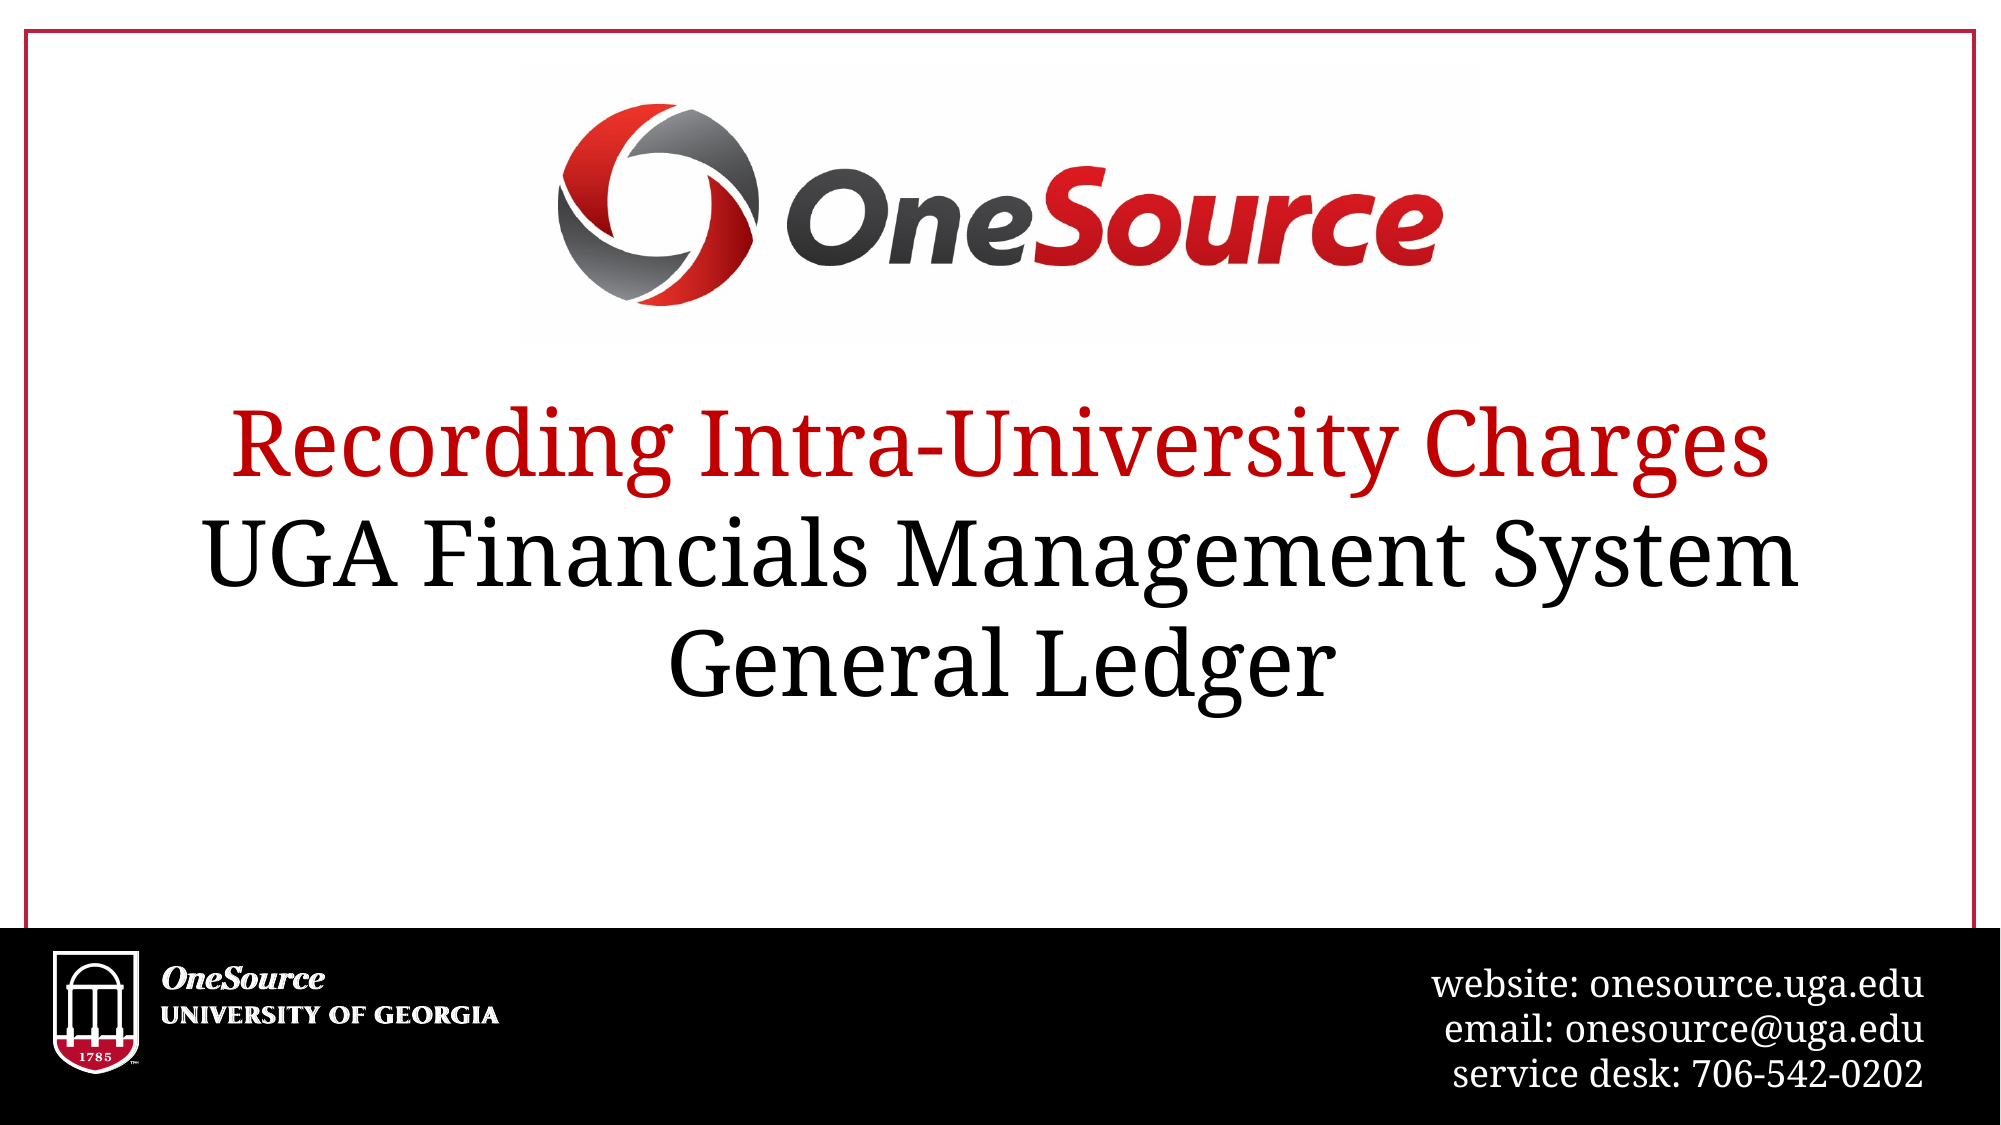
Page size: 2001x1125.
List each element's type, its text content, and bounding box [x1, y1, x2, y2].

picture [520, 66, 1480, 343]
picture [53, 951, 500, 1074]
text_box Recording Intra-University Charges UGA Financials Management System General Ledger [53, 377, 1952, 833]
